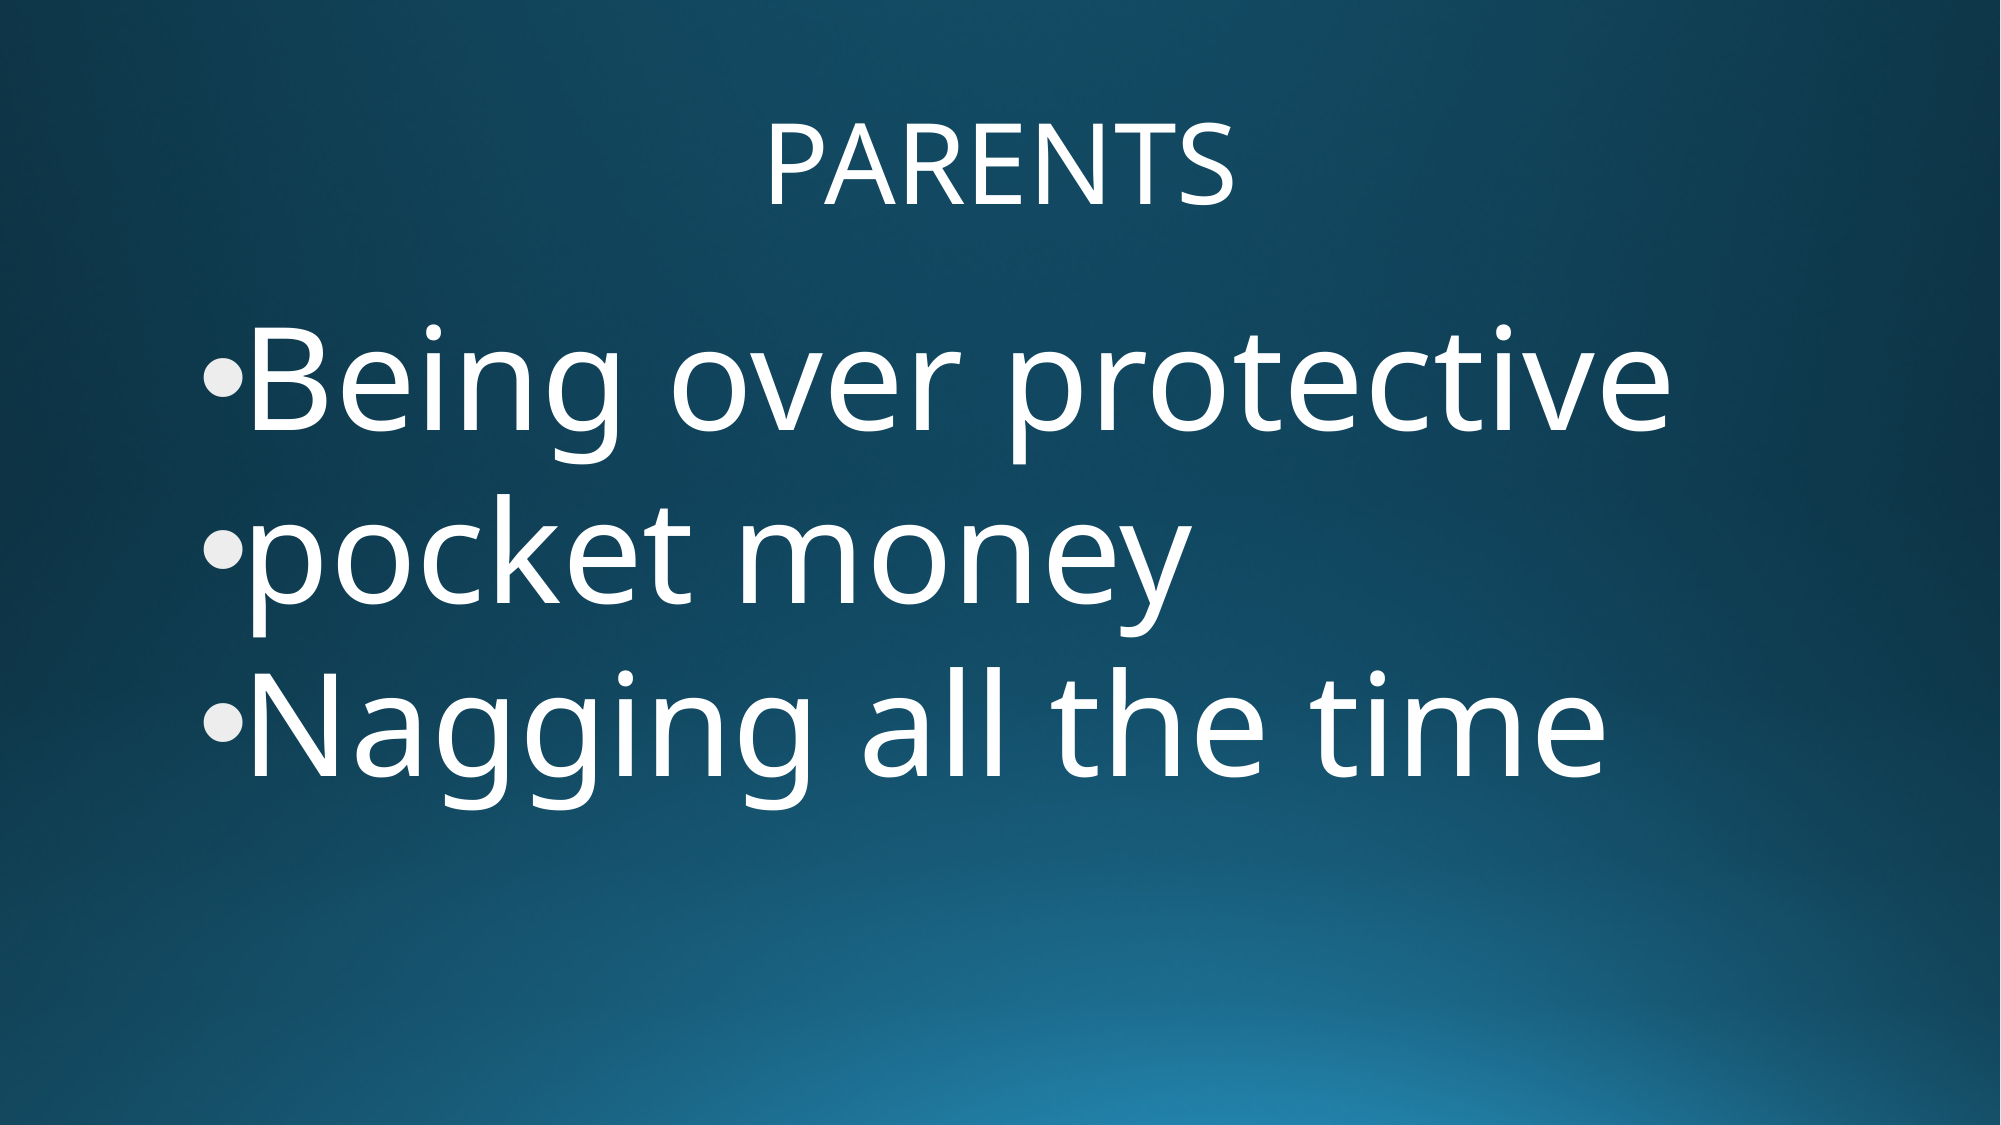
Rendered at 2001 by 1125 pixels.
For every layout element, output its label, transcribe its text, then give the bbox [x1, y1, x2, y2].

picture [0, 0, 2001, 1125]
list Being over protective pocket money Nagging all the time [183, 299, 1863, 1014]
title PARENTS [137, 59, 1863, 278]
